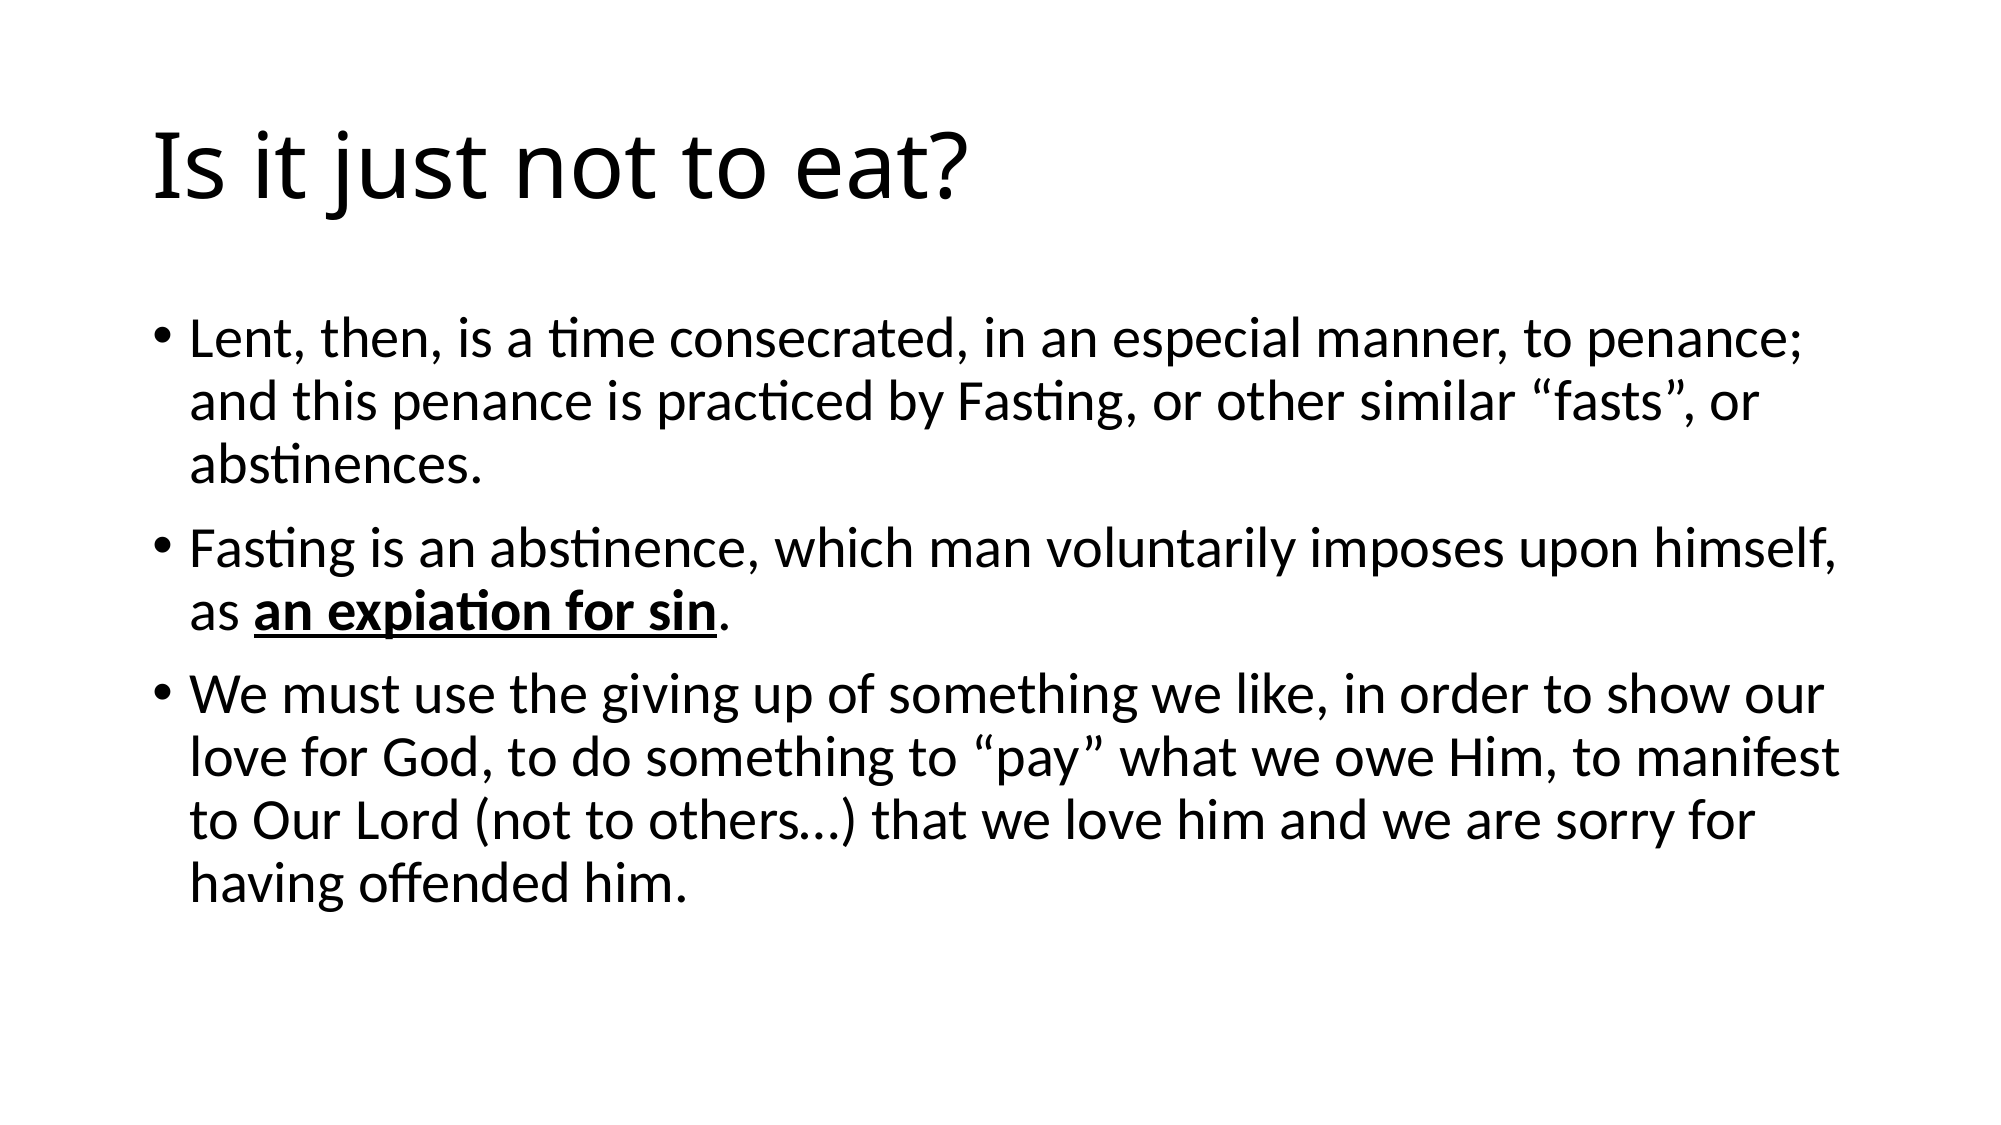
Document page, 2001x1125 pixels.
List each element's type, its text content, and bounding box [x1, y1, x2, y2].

title Is it just not to eat? [137, 59, 1863, 278]
list Lent, then, is a time consecrated, in an especial manner, to penance; and this penance is practiced by Fasting, or other similar “fasts”, or abstinences. Fasting is an abstinence, which man voluntarily imposes upon himself, as an expiation for sin. We must use the giving up of something we like, in order to show our love for God, to do something to “pay” what we owe Him, to manifest to Our Lord (not to others…) that we love him and we are sorry for having offended him. [137, 299, 1863, 1014]
